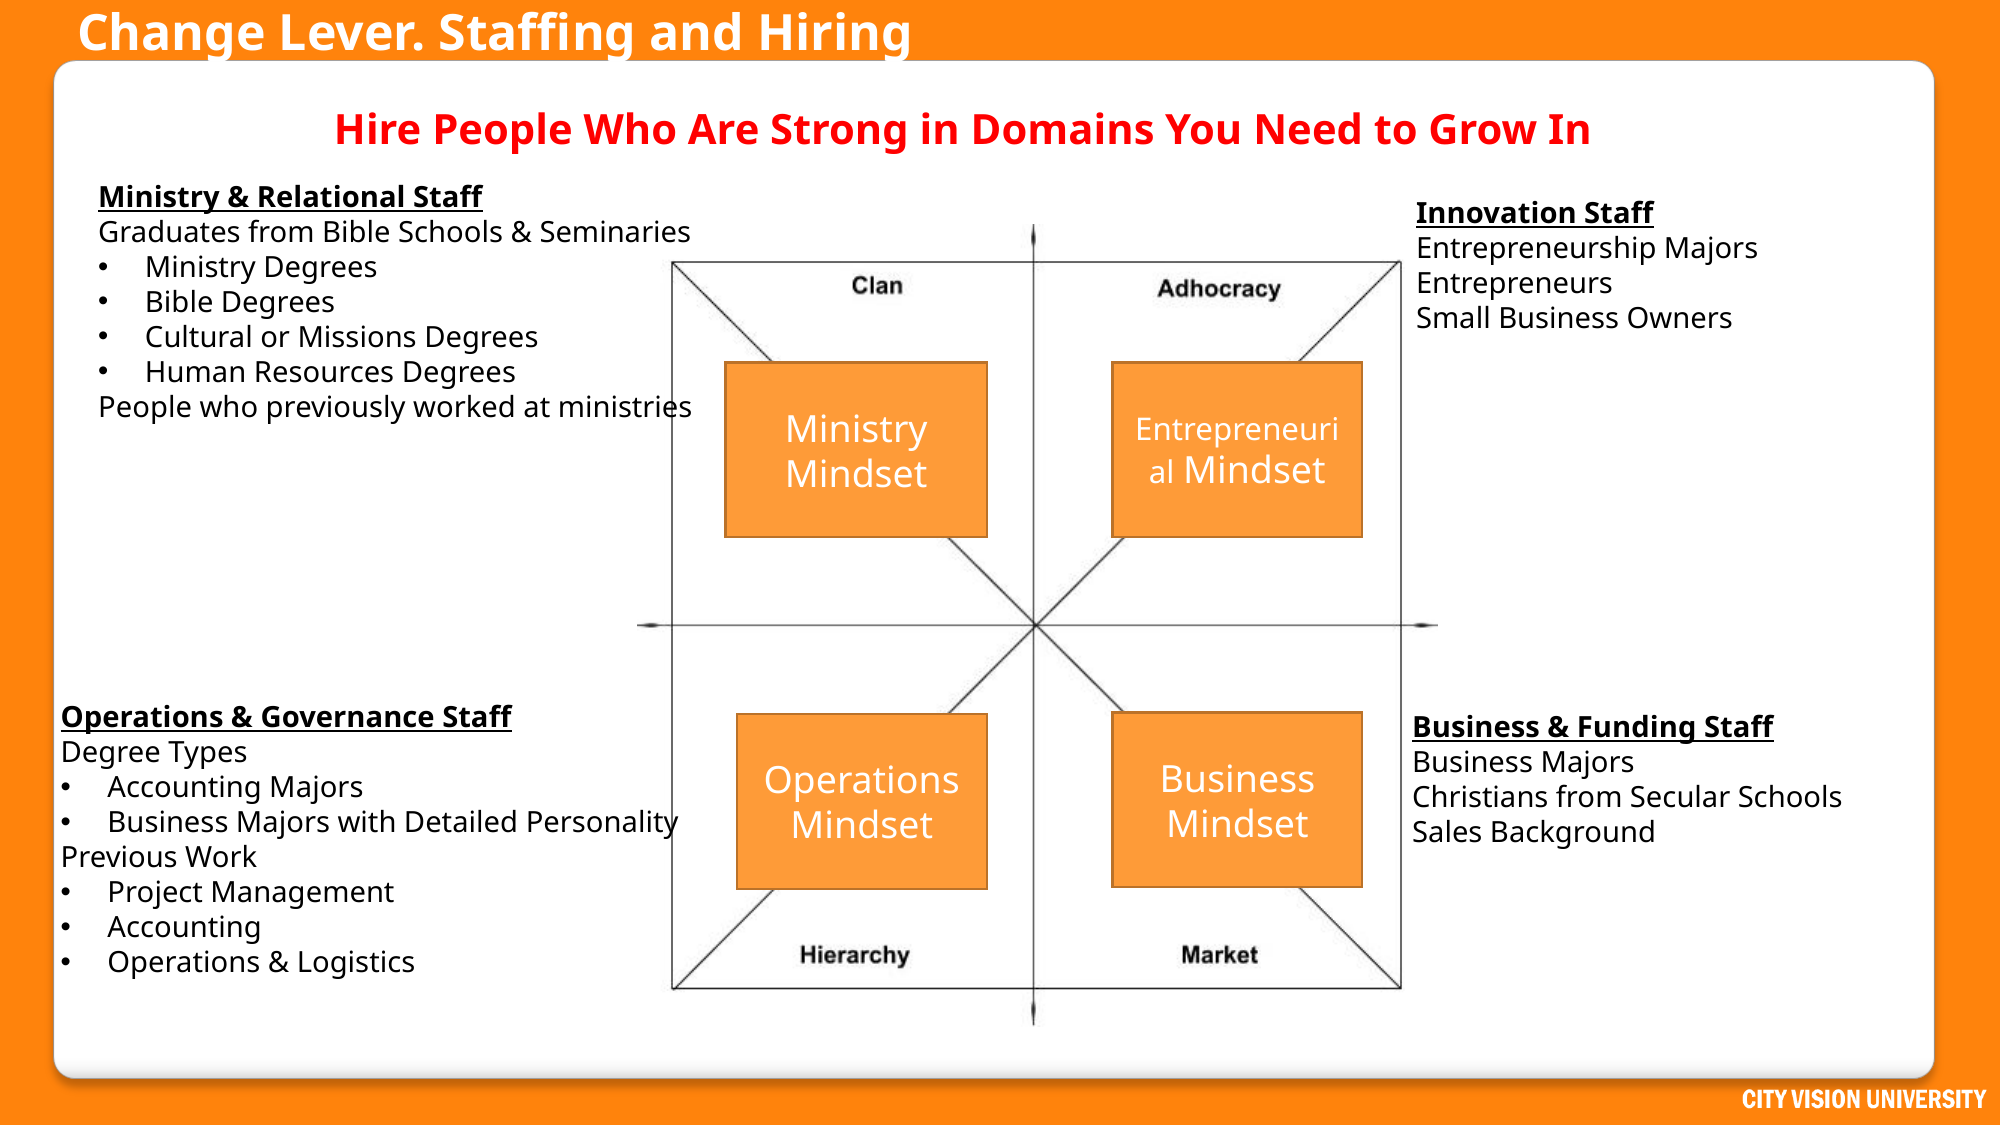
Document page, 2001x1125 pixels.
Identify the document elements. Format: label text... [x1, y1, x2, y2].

text_box Operations & Governance Staff Degree Types Accounting Majors Business Majors with Detailed Personality Previous Work Project Management Accounting Operations & Logistics [45, 691, 637, 986]
text_box Innovation Staff Entrepreneurship Majors Entrepreneurs Small Business Owners [1401, 187, 1774, 342]
text_box Business & Funding Staff Business Majors Christians from Secular Schools Sales Background [1438, 701, 1858, 891]
picture [40, 55, 1989, 1112]
title Change Lever. Staffing and Hiring [62, 0, 1836, 61]
text_box Ministry & Relational Staff Graduates from Bible Schools & Seminaries Ministry Degrees Bible Degrees Cultural or Missions Degrees Human Resources Degrees People who previously worked at ministries [83, 171, 717, 431]
text_box Hire People Who Are Strong in Domains You Need to Grow In [319, 95, 1607, 160]
